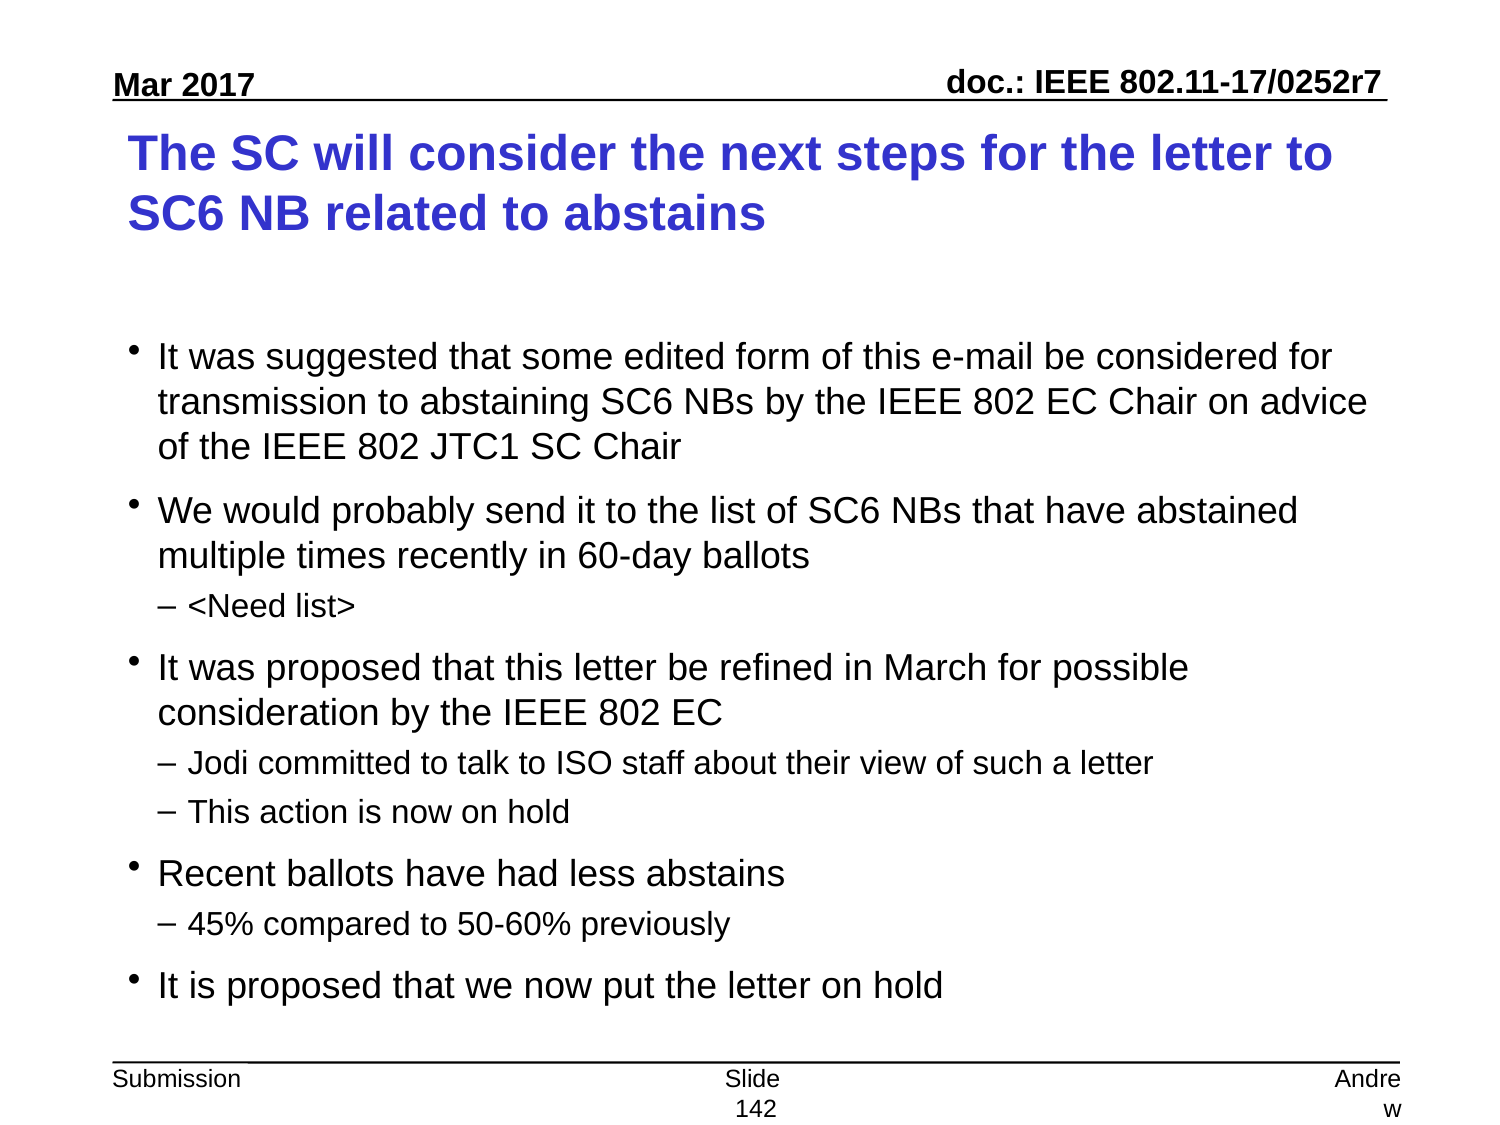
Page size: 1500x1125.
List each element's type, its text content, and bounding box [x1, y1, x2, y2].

title The SC will consider the next steps for the letter to SC6 NB related to abstains [112, 112, 1388, 288]
footer Andrew Myles, Cisco [1320, 1061, 1402, 1093]
list It was suggested that some edited form of this e-mail be considered for transmission to abstaining SC6 NBs by the IEEE 802 EC Chair on advice of the IEEE 802 JTC1 SC Chair We would probably send it to the list of SC6 NBs that have abstained multiple times recently in 60-day ballots <Need list> It was proposed that this letter be refined in March for possible consideration by the IEEE 802 EC Jodi committed to talk to ISO staff about their view of such a letter This action is now on hold Recent ballots have had less abstains 45% compared to 50-60% previously It is proposed that we now put the letter on hold [112, 324, 1388, 1000]
slide_number Slide 142 [709, 1061, 803, 1093]
